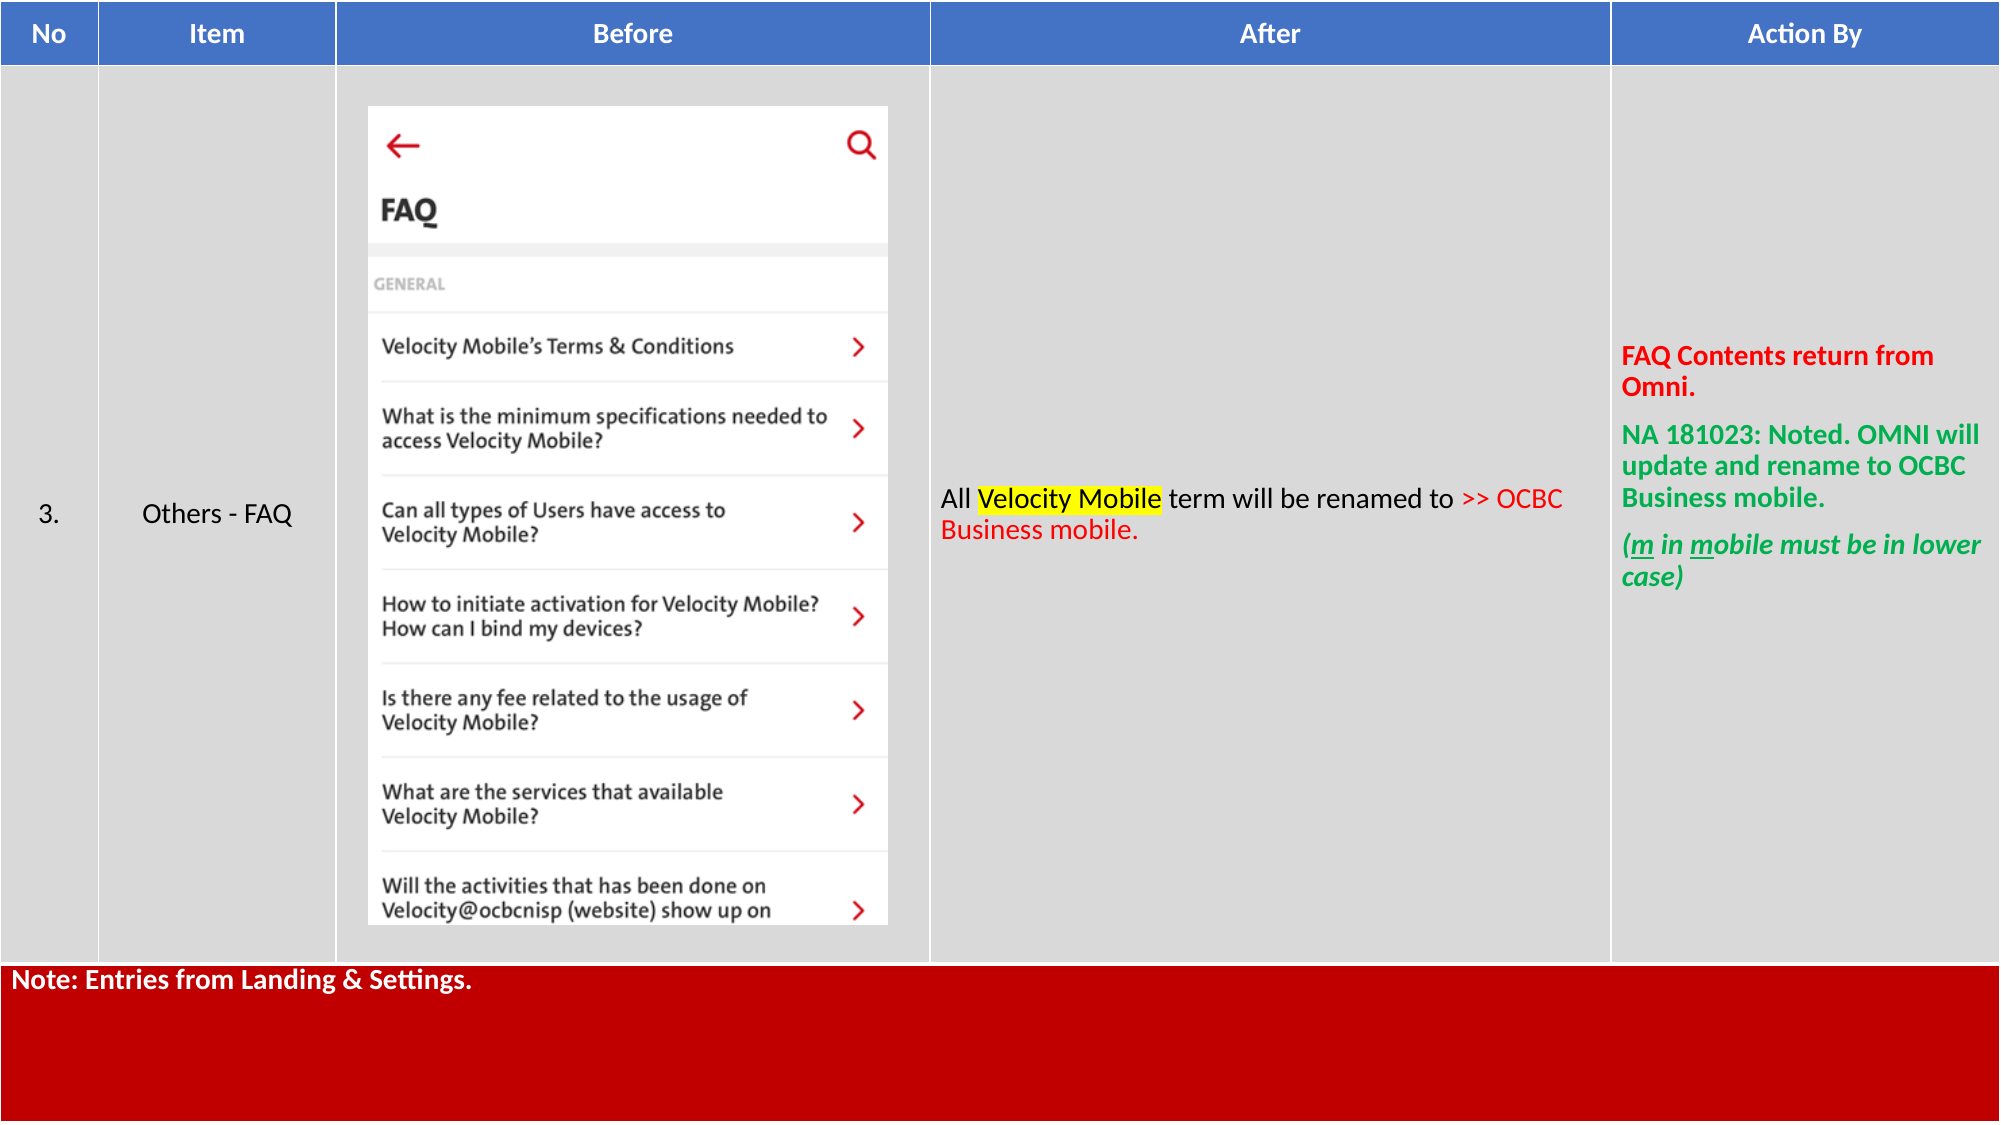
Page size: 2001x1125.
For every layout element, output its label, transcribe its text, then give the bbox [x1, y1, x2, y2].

table_header [337, 66, 929, 962]
table_header Note: Entries from Landing & Settings. [1, 966, 1999, 1121]
table_header Item [99, 2, 335, 65]
picture [368, 106, 888, 925]
table_header After [931, 2, 1610, 65]
table_header Action By [1612, 2, 1999, 65]
table_header Before [337, 2, 930, 65]
table_header 3. [1, 66, 98, 962]
table_header FAQ Contents return from Omni. NA 181023: Noted. OMNI will update and rename to OCBC Business mobile. (m in mobile must be in lower case) [1612, 66, 1999, 962]
table_header No [1, 2, 98, 65]
table_header All Velocity Mobile term will be renamed to >> OCBC Business mobile. [931, 66, 1610, 962]
table_header Others - FAQ [99, 66, 335, 962]
